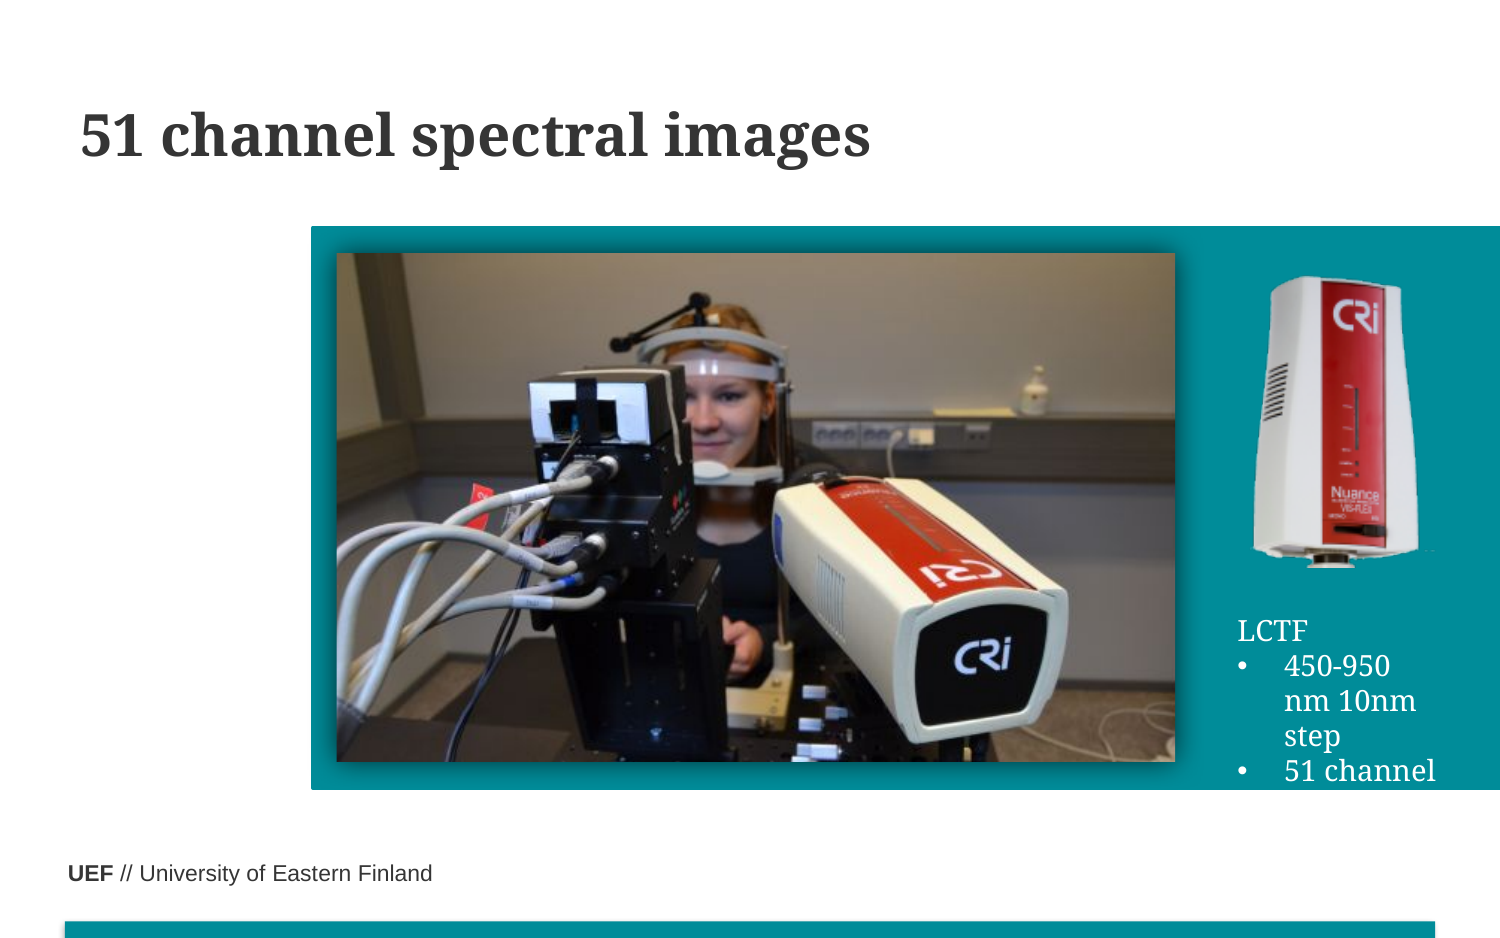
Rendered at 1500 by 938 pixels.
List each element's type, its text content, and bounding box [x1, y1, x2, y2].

text_box [311, 226, 1500, 790]
title 51 channel spectral images [64, 89, 1436, 228]
text_box LCTF 450-950 nm 10nm step 51 channel [1222, 605, 1459, 795]
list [336, 253, 1176, 762]
picture [1225, 265, 1459, 568]
